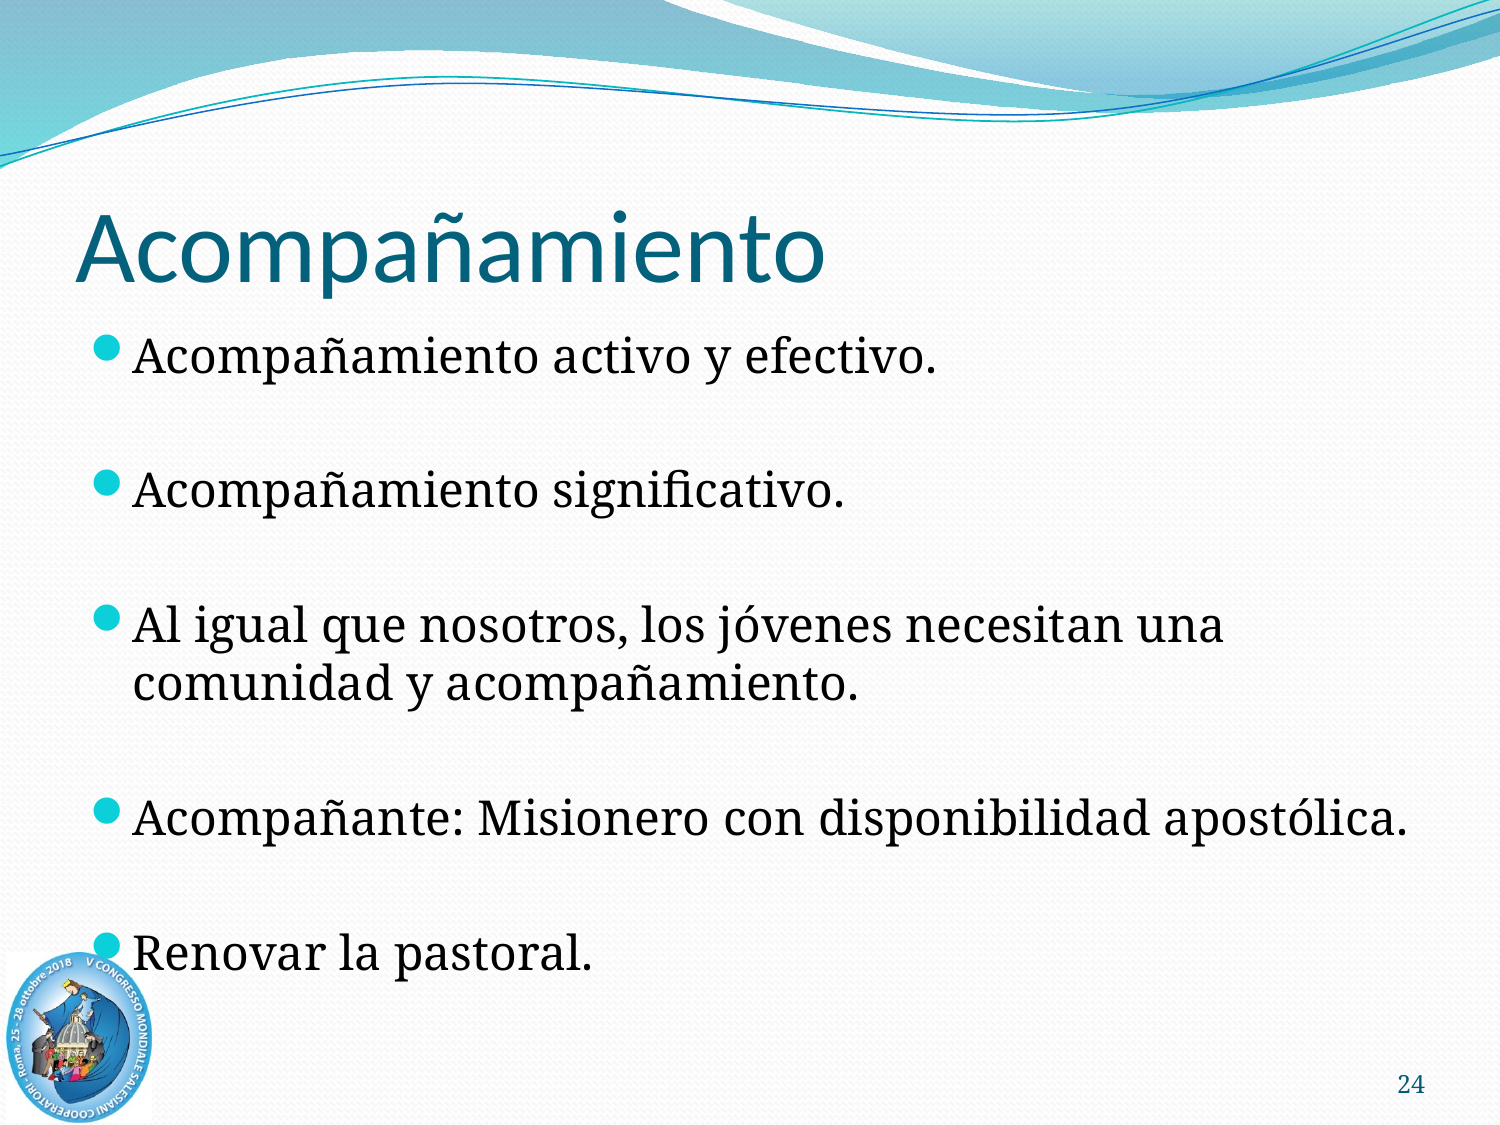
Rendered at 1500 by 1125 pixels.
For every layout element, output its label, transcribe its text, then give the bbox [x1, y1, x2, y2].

list Acompañamiento activo y efectivo. Acompañamiento significativo. Al igual que nosotros, los jóvenes necesitan una comunidad y acompañamiento. Acompañante: Misionero con disponibilidad apostólica. Renovar la pastoral. [75, 317, 1425, 1038]
picture [6, 952, 152, 1123]
title Acompañamiento [75, 115, 1425, 303]
slide_number 24 [1299, 1042, 1425, 1103]
